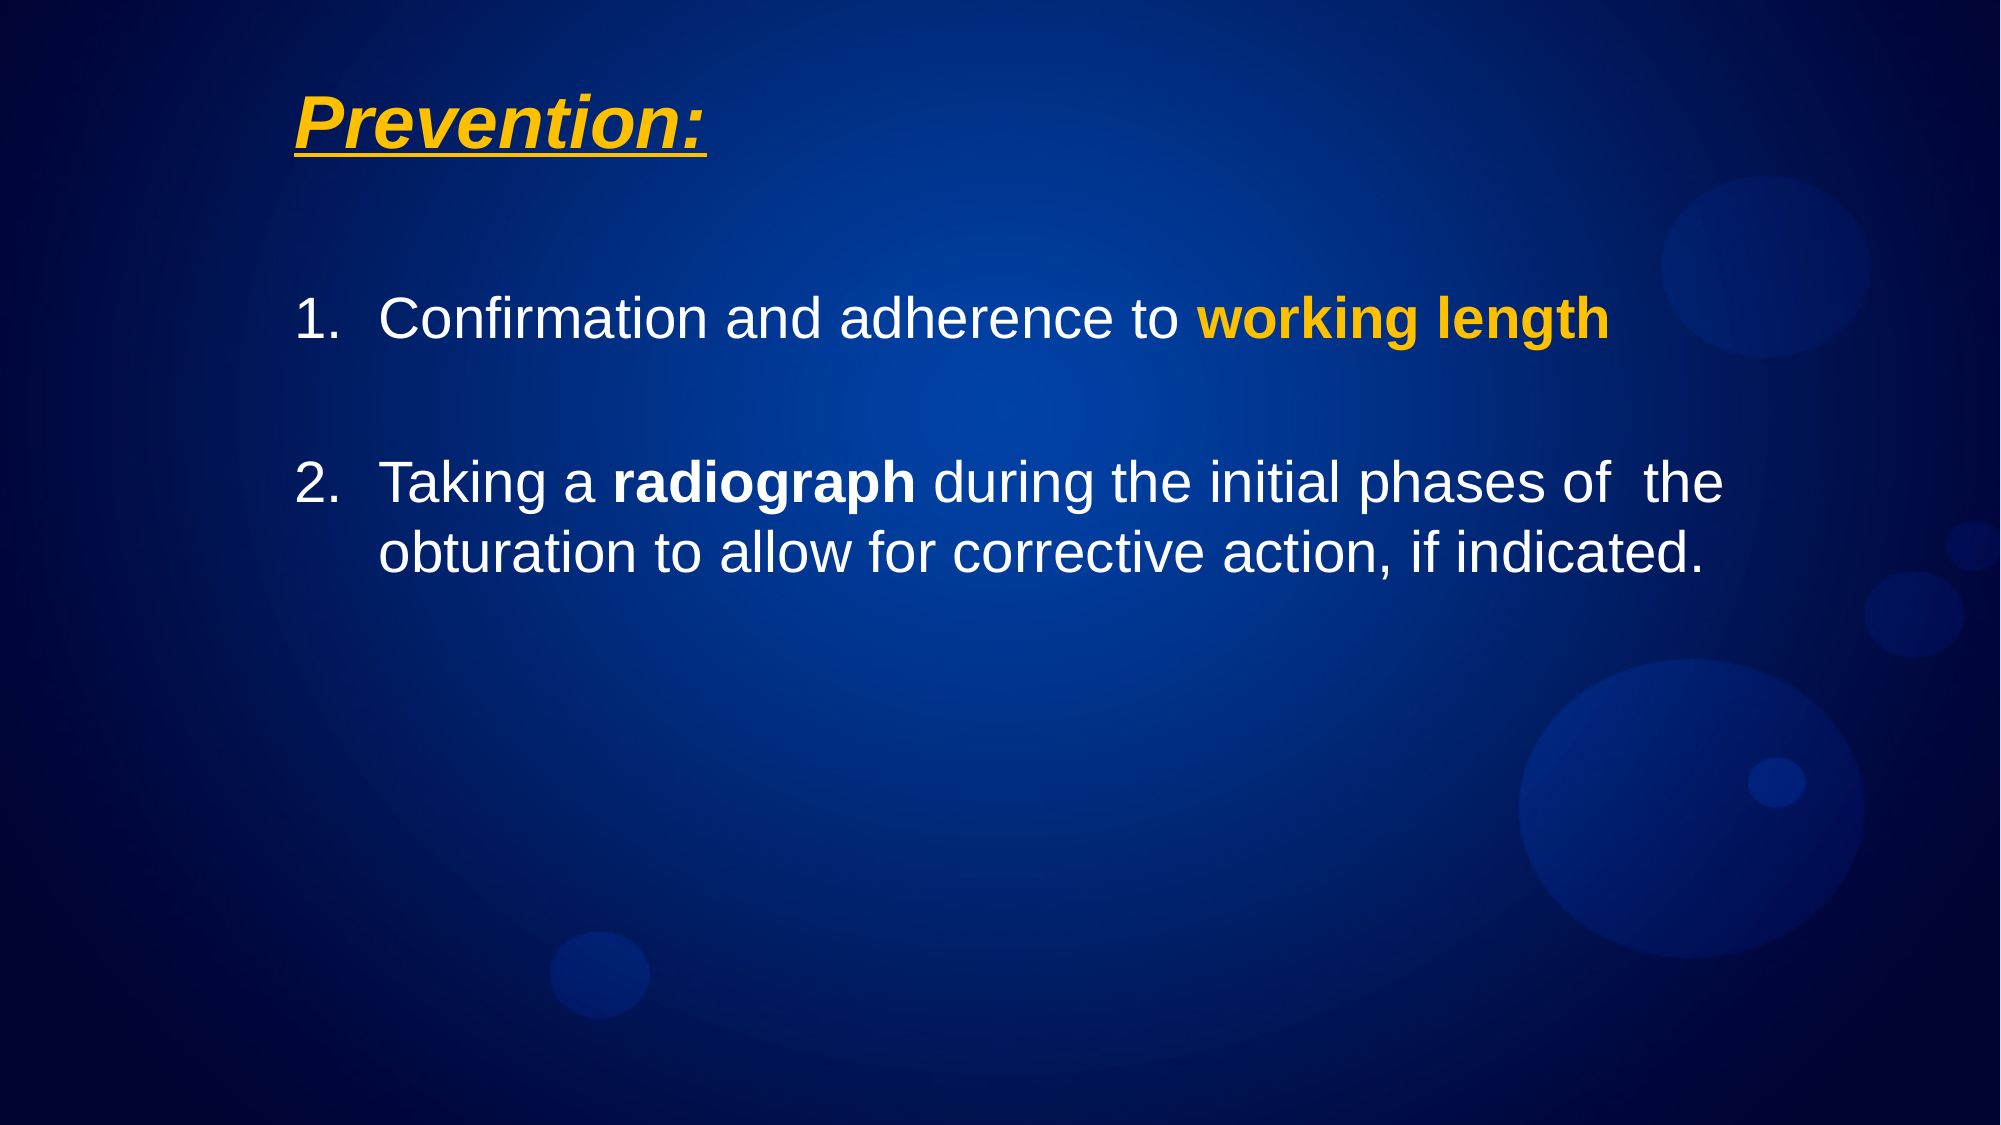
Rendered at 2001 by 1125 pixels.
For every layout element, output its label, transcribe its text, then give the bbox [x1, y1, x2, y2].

picture [0, 0, 2001, 1125]
list Prevention: Confirmation and adherence to working length Taking a radiograph during the initial phases of the obturation to allow for corrective action, if indicated. [279, 66, 1751, 1013]
